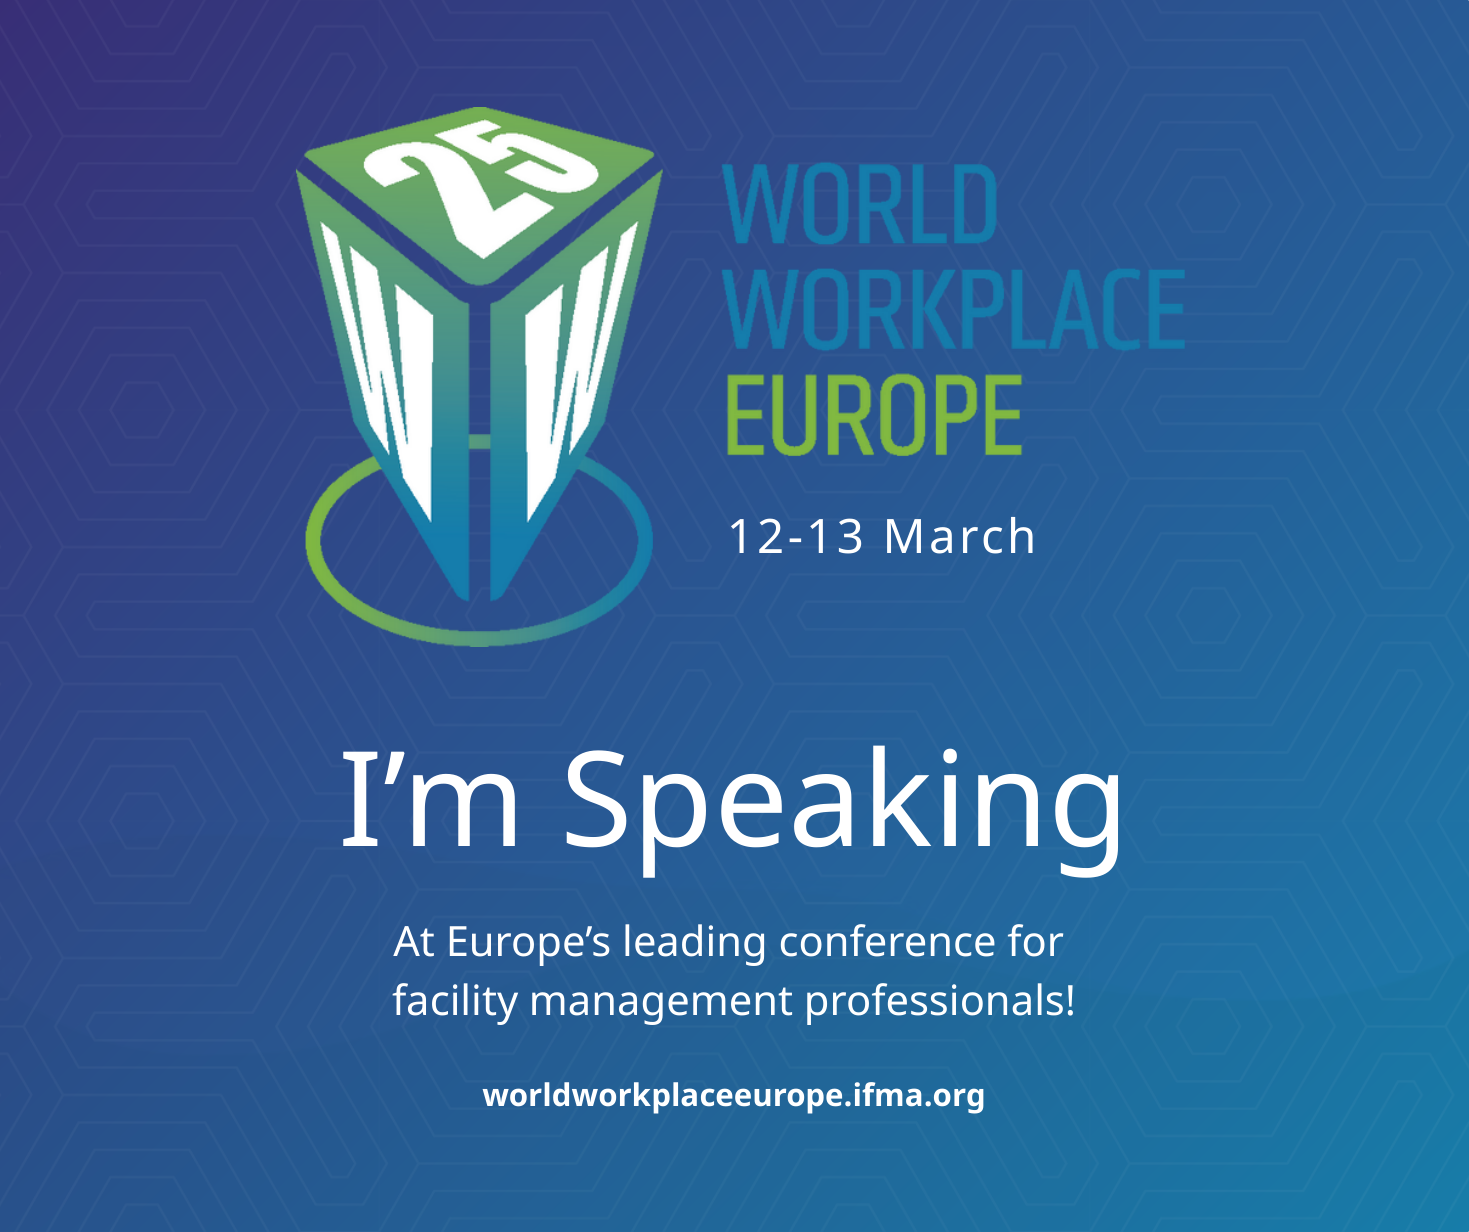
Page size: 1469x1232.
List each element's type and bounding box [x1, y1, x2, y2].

text_box [295, 107, 1185, 647]
text_box [0, 0, 1469, 1232]
